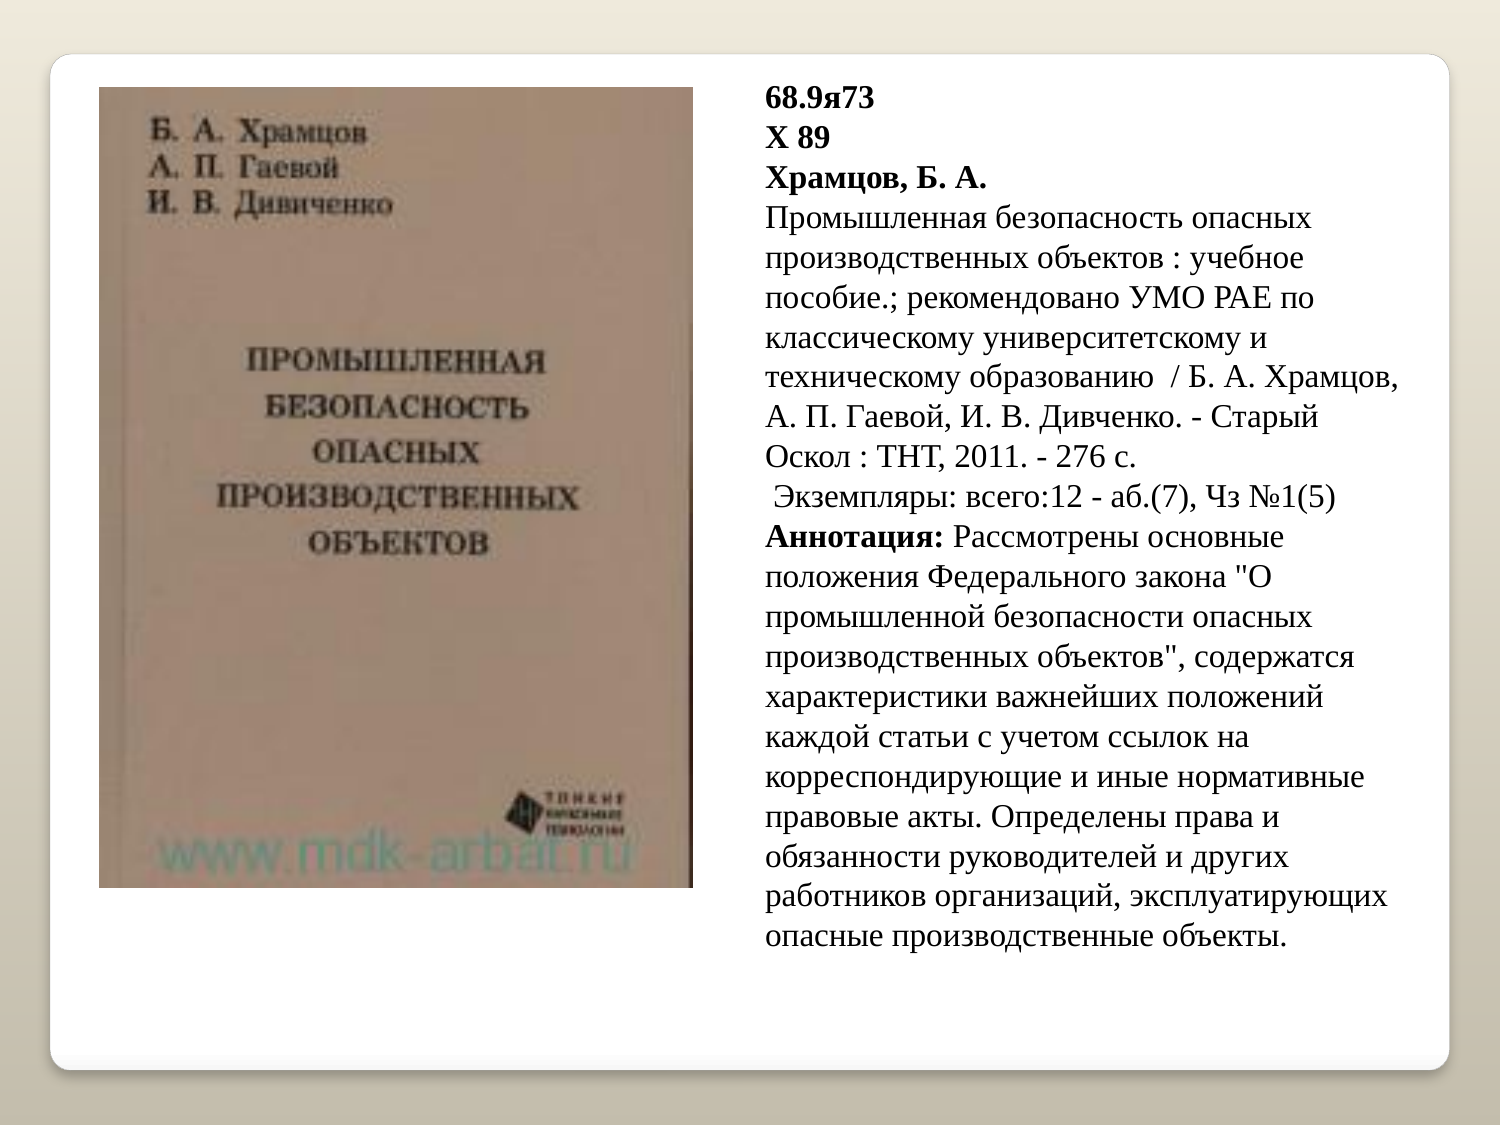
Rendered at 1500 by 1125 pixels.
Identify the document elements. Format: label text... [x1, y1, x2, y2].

text_box 68.9я73 Х 89 Храмцов, Б. А. Промышленная безопасность опасных производственных объектов : учебное пособие.; рекомендовано УМО РАЕ по классическому университетскому и техническому образованию / Б. А. Храмцов, А. П. Гаевой, И. В. Дивченко. - Старый Оскол : ТНТ, 2011. - 276 с. Экземпляры: всего:12 - аб.(7), Чз №1(5) Аннотация: Рассмотрены основные положения Федерального закона "О промышленной безопасности опасных производственных объектов", содержатся характеристики важнейших положений каждой статьи с учетом ссылок на корреспондирующие и иные нормативные правовые акты. Определены права и обязанности руководителей и других работников организаций, эксплуатирующих опасные производственные объекты. [749, 67, 1438, 961]
picture [99, 87, 693, 888]
